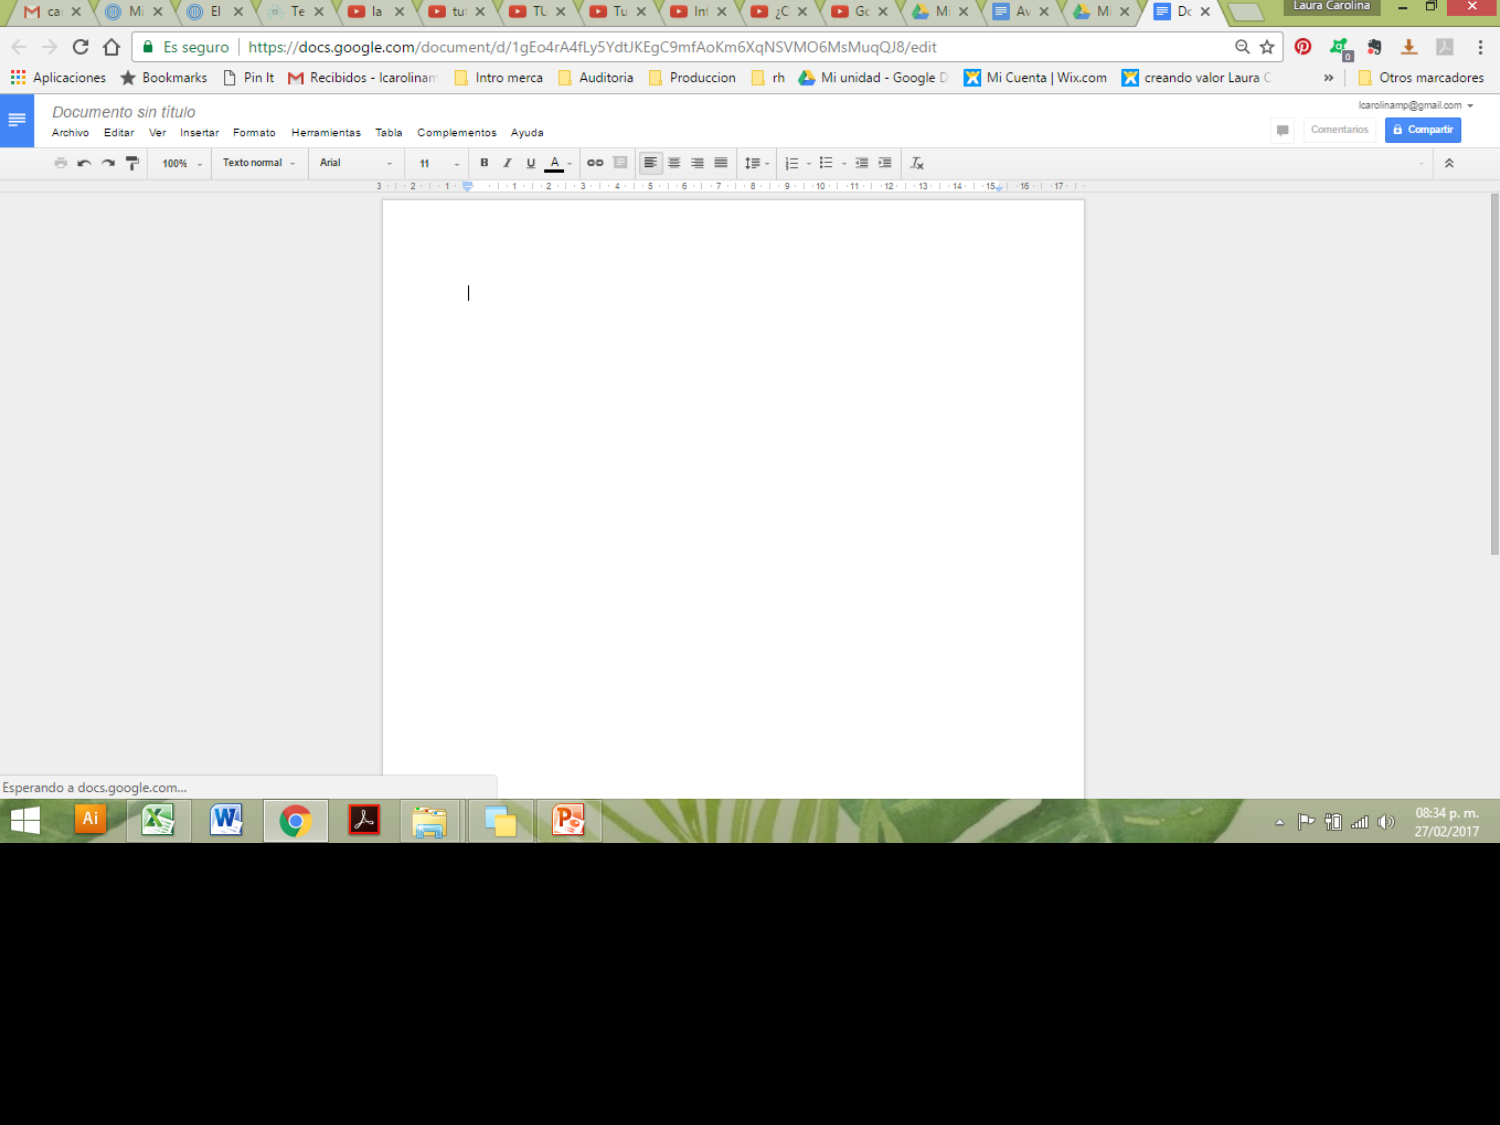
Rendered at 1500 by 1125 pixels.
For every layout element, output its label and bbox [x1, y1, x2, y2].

picture [0, 0, 1500, 844]
